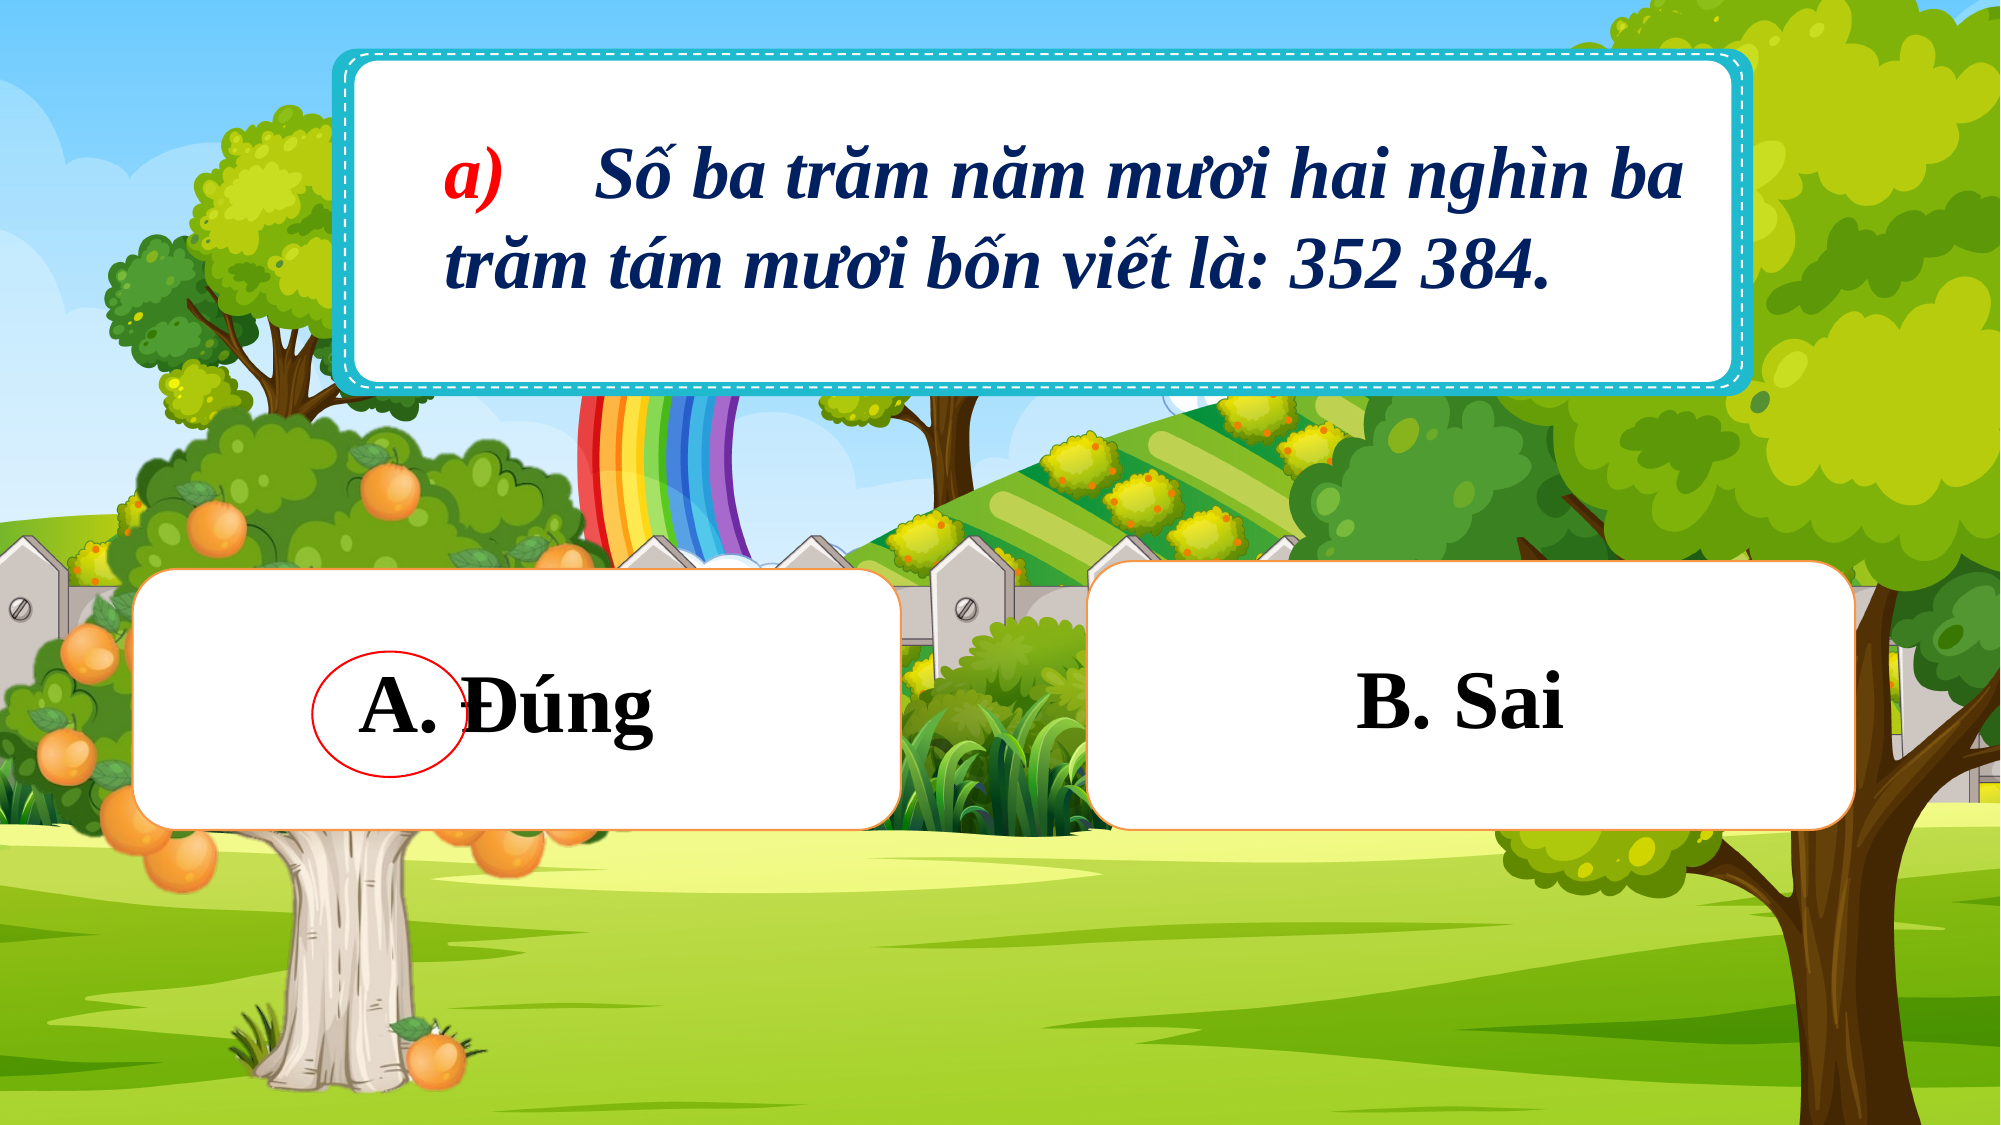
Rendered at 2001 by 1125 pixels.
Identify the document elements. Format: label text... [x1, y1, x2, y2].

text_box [331, 48, 1754, 397]
picture [0, 0, 2001, 1125]
text_box B. Sai [1085, 560, 1857, 831]
text_box A. Đúng [720, 568, 902, 832]
